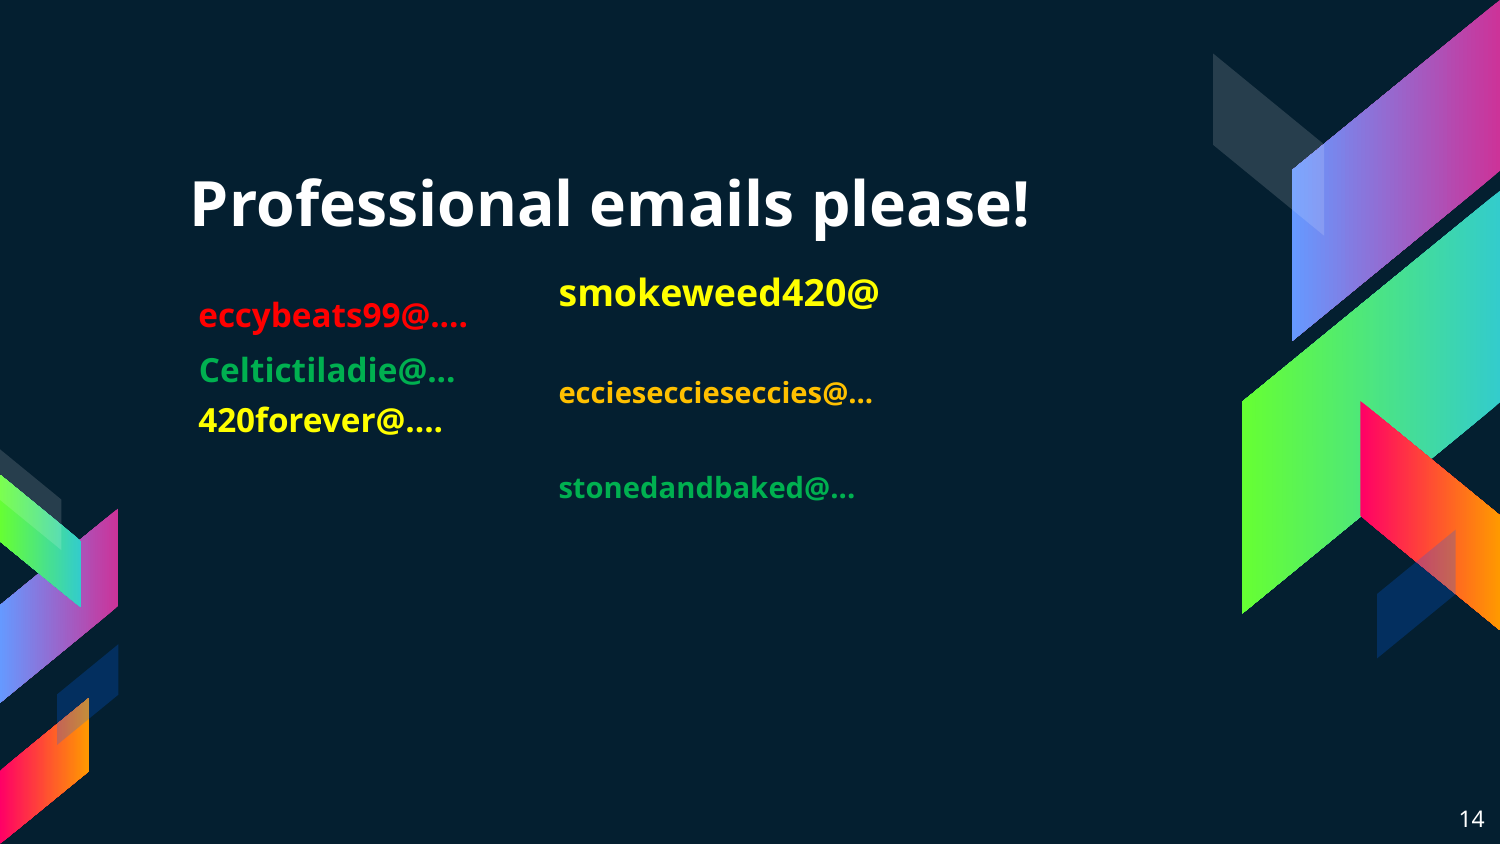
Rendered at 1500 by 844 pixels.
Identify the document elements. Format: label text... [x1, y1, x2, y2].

slide_number 14 [1403, 789, 1500, 844]
list Celtictiladie@... [184, 334, 615, 620]
list smokeweed420@ eccieseccieseccies@... stonedandbaked@... [543, 254, 1005, 566]
list eccybeats99@.... 420forever@.... [183, 227, 505, 442]
title Professional emails please! [175, 149, 1155, 255]
